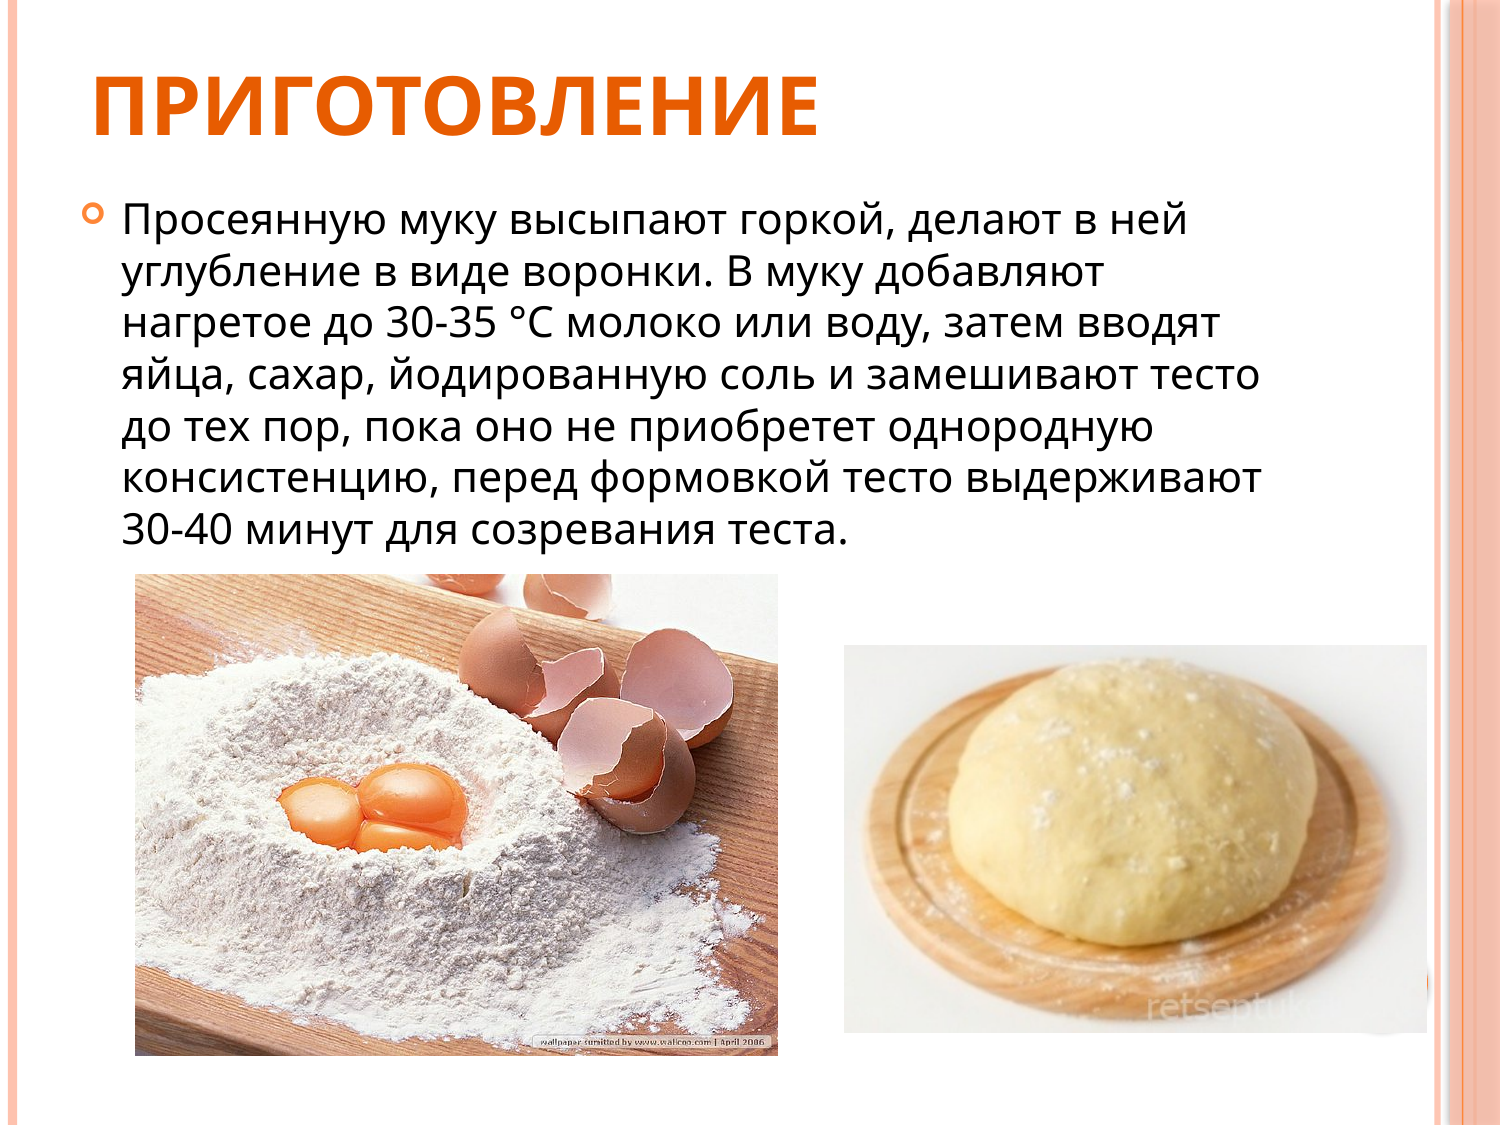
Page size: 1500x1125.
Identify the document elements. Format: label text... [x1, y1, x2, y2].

picture [843, 644, 1427, 1034]
list Просеянную муку высыпают горкой, делают в ней углубление в виде воронки. В муку добавляют нагретое до 30-35 °С молоко или воду, затем вводят яйца, сахар, йодированную соль и замешивают тесто до тех пор, пока оно не приобретет однородную консистенцию, перед формовкой тесто выдерживают 30-40 минут для созревания теста. [64, 184, 1317, 563]
title Приготовление [75, 45, 1300, 184]
picture [135, 573, 778, 1056]
